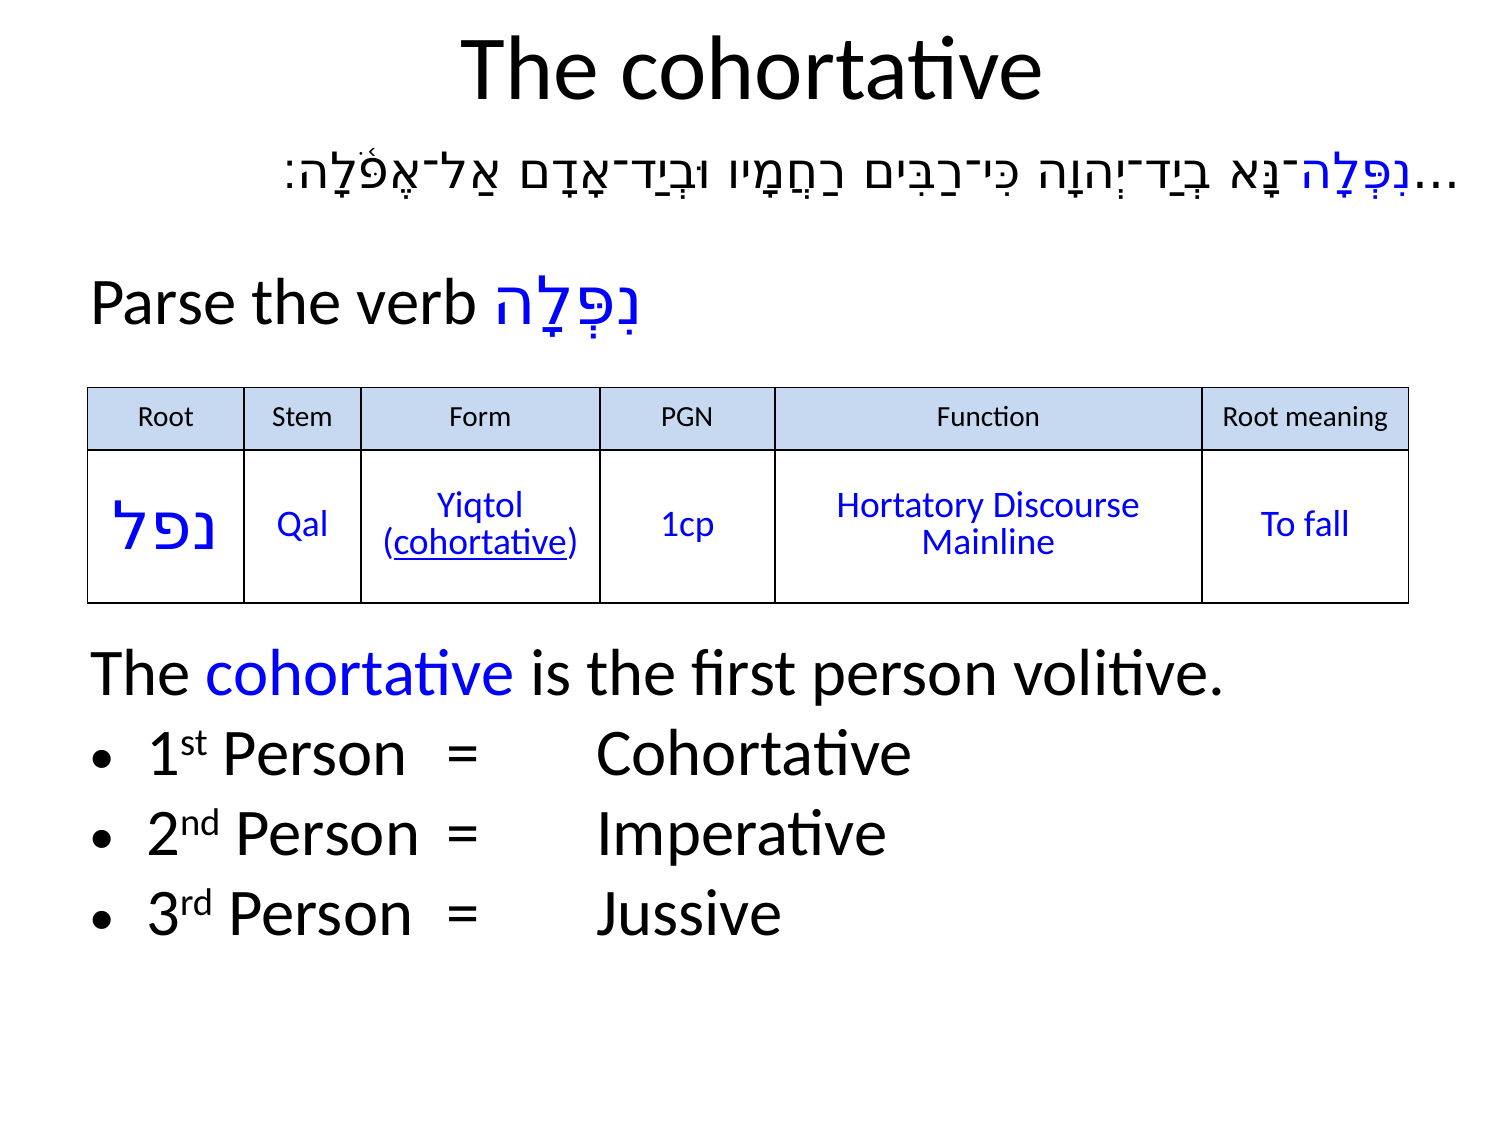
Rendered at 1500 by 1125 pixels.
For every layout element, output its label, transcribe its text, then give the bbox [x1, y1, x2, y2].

table_header Root [88, 388, 243, 449]
table_cell Hortatory Discourse Mainline [776, 451, 1201, 602]
table_cell 1cp [601, 451, 774, 602]
table_header PGN [601, 388, 774, 449]
table_cell To fall [1203, 451, 1408, 602]
table_header Function [776, 388, 1201, 449]
text_box The cohortative is the first person volitive. 1st Person = Cohortative 2nd Person = Imperative 3rd Person = Jussive [74, 637, 1425, 1063]
table_cell Qal [245, 451, 360, 602]
table_cell נפל [88, 451, 243, 602]
table_header Root meaning [1203, 388, 1408, 449]
list Parse the verb נִפְּלָה [75, 249, 1425, 363]
table_header Stem [245, 388, 360, 449]
table_cell Yiqtol (cohortative) [362, 451, 599, 602]
text_box ... נִפְּלָה־נָּא בְיַד־יְהוָה כִּי־רַבִּים רַחֲמָיו וּבְיַד־אָדָם אַל־אֶפֹּ֫לָה׃ [49, 131, 1475, 238]
title The cohortative [78, 0, 1429, 125]
table_header Form [362, 388, 599, 449]
